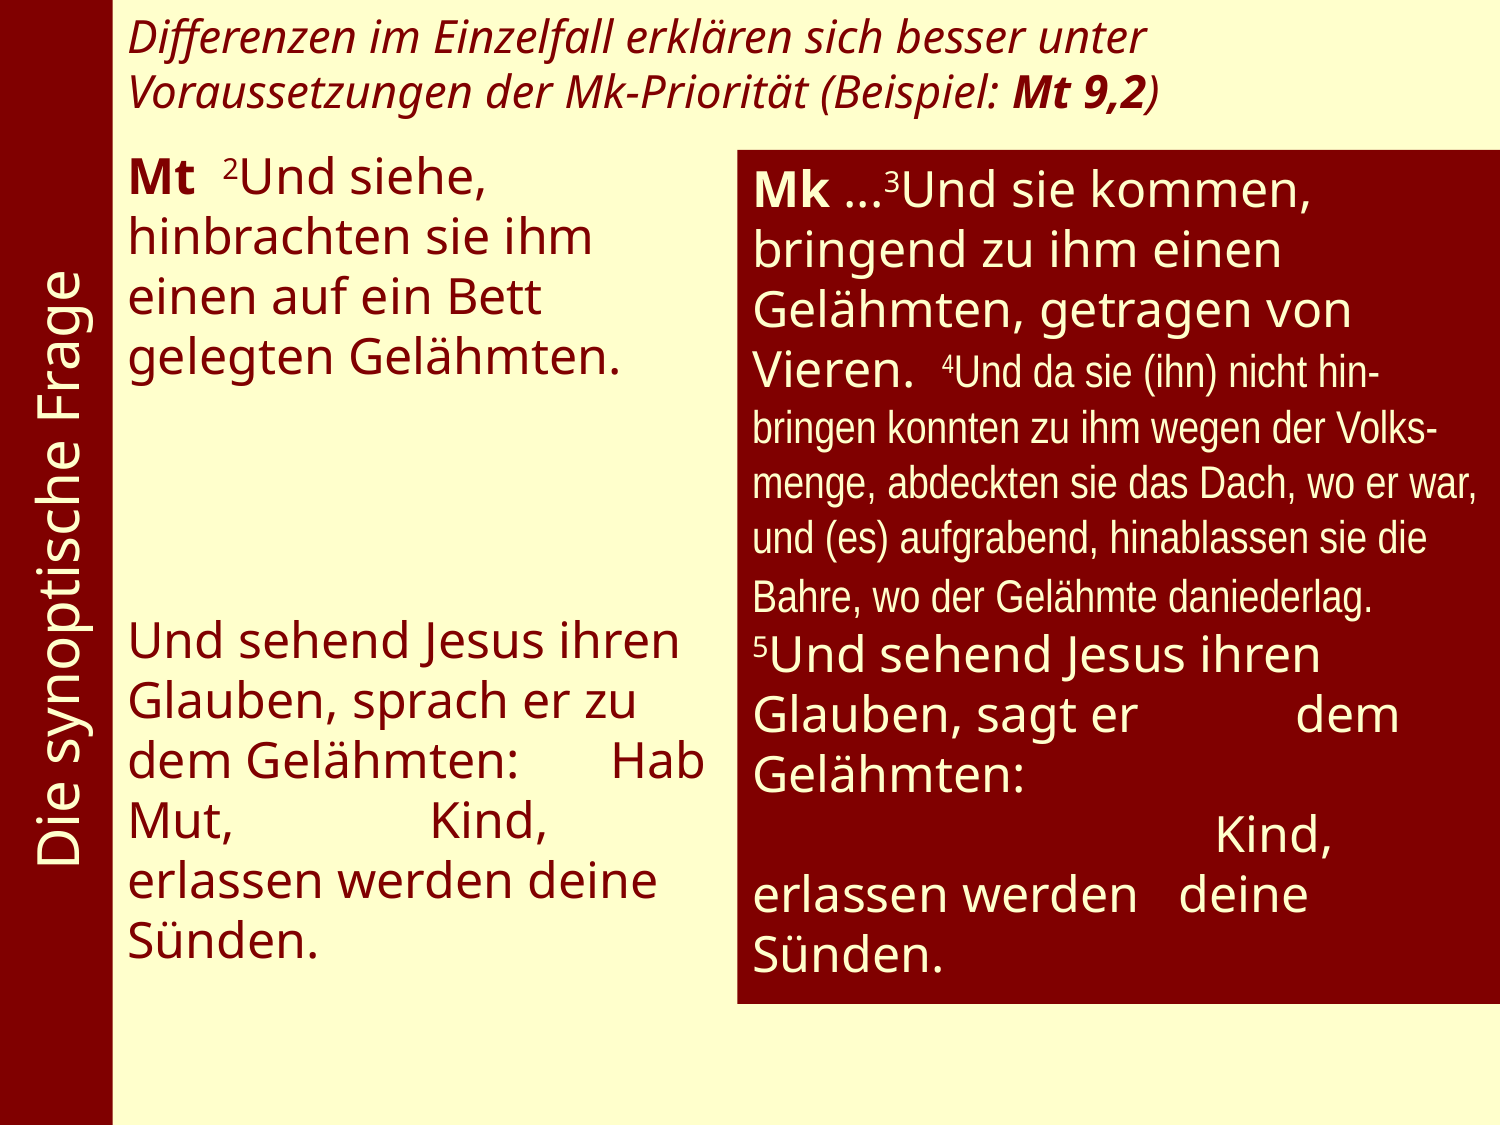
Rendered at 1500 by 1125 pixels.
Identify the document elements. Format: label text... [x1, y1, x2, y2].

text_box Mk ...3Und sie kommen, bringend zu ihm einen Gelähmten, getragen von Vieren. 4Und da sie (ihn) nicht hin-bringen konnten zu ihm wegen der Volks-menge, abdeckten sie das Dach, wo er war, und (es) aufgrabend, hinablassen sie die Bahre, wo der Gelähmte daniederlag. 5Und sehend Jesus ihren Glauben, sagt er dem Gelähmten: Kind, erlassen werden deine Sünden. [737, 149, 1500, 1004]
text_box Mt 2Und siehe, hinbrachten sie ihm einen auf ein Bett gelegten Gelähmten. Und sehend Jesus ihren Glauben, sprach er zu dem Gelähmten: Hab Mut, Kind, erlassen werden deine Sünden. [113, 137, 750, 976]
text_box Differenzen im Einzelfall erklären sich besser unter Voraussetzungen der Mk-Priorität (Beispiel: Mt 9,2) [113, 0, 1500, 125]
text_box Die synoptische Frage [0, 0, 113, 1125]
